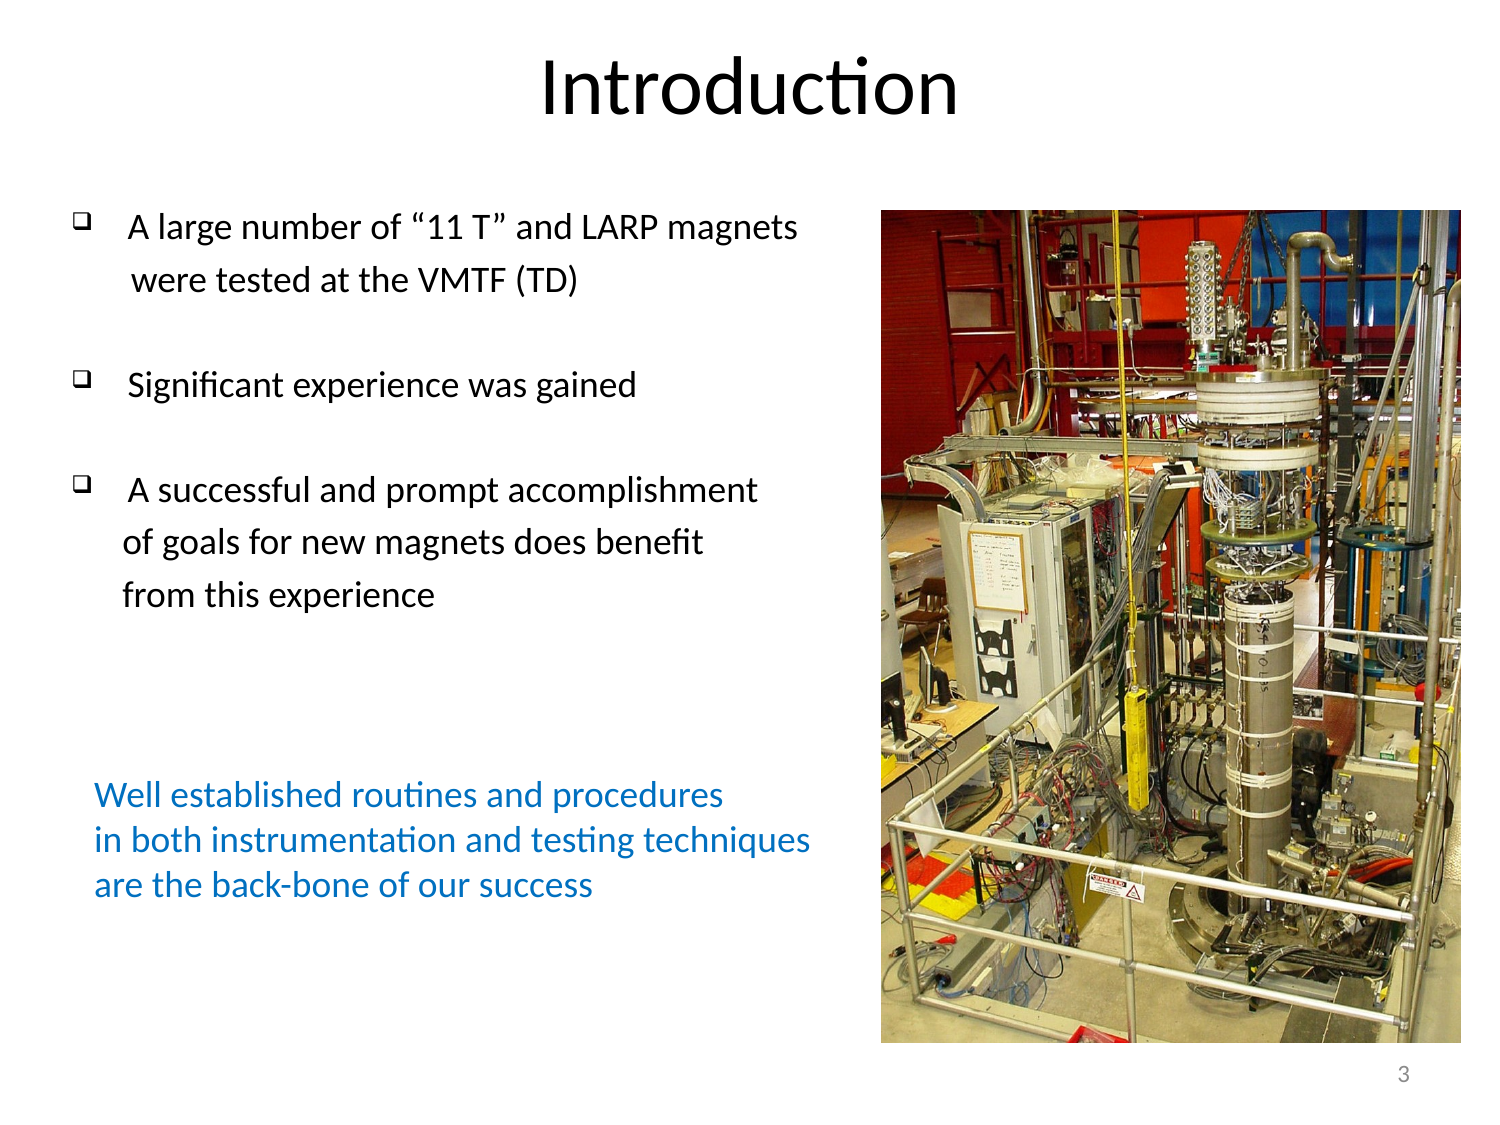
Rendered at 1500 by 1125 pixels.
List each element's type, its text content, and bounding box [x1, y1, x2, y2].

slide_number 3 [1074, 1052, 1425, 1103]
picture [881, 210, 1462, 1043]
title Introduction [75, 0, 1425, 175]
text_box Well established routines and procedures in both instrumentation and testing techniques are the back-bone of our success [79, 762, 827, 913]
list A large number of “11 T” and LARP magnets were tested at the VMTF (TD) Significant experience was gained A successful and prompt accomplishment of goals for new magnets does benefit from this experience [56, 195, 1444, 925]
